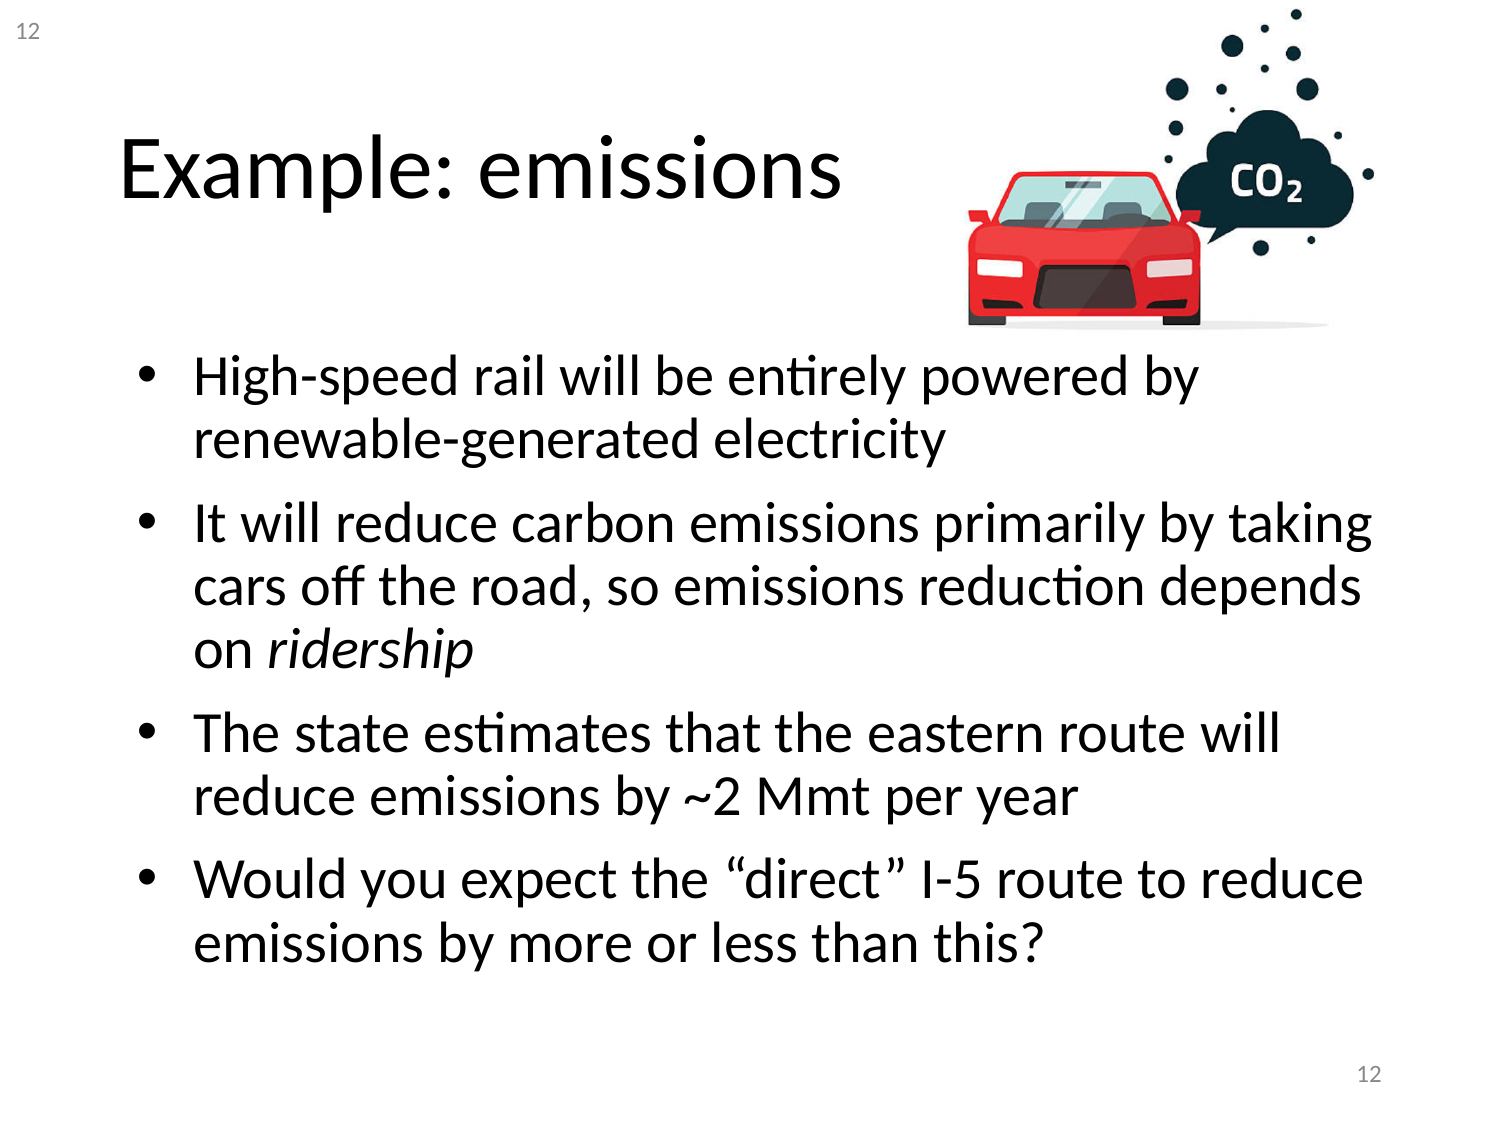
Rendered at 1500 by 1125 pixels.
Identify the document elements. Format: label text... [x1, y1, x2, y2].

slide_number 12 [1059, 1042, 1397, 1103]
picture [938, 0, 1398, 339]
title Example: emissions [103, 59, 933, 278]
list High-speed rail will be entirely powered by renewable-generated electricity It will reduce carbon emissions primarily by taking cars off the road, so emissions reduction depends on ridership The state estimates that the eastern route will reduce emissions by ~2 Mmt per year Would you expect the “direct” I-5 route to reduce emissions by more or less than this? [103, 338, 1397, 1014]
